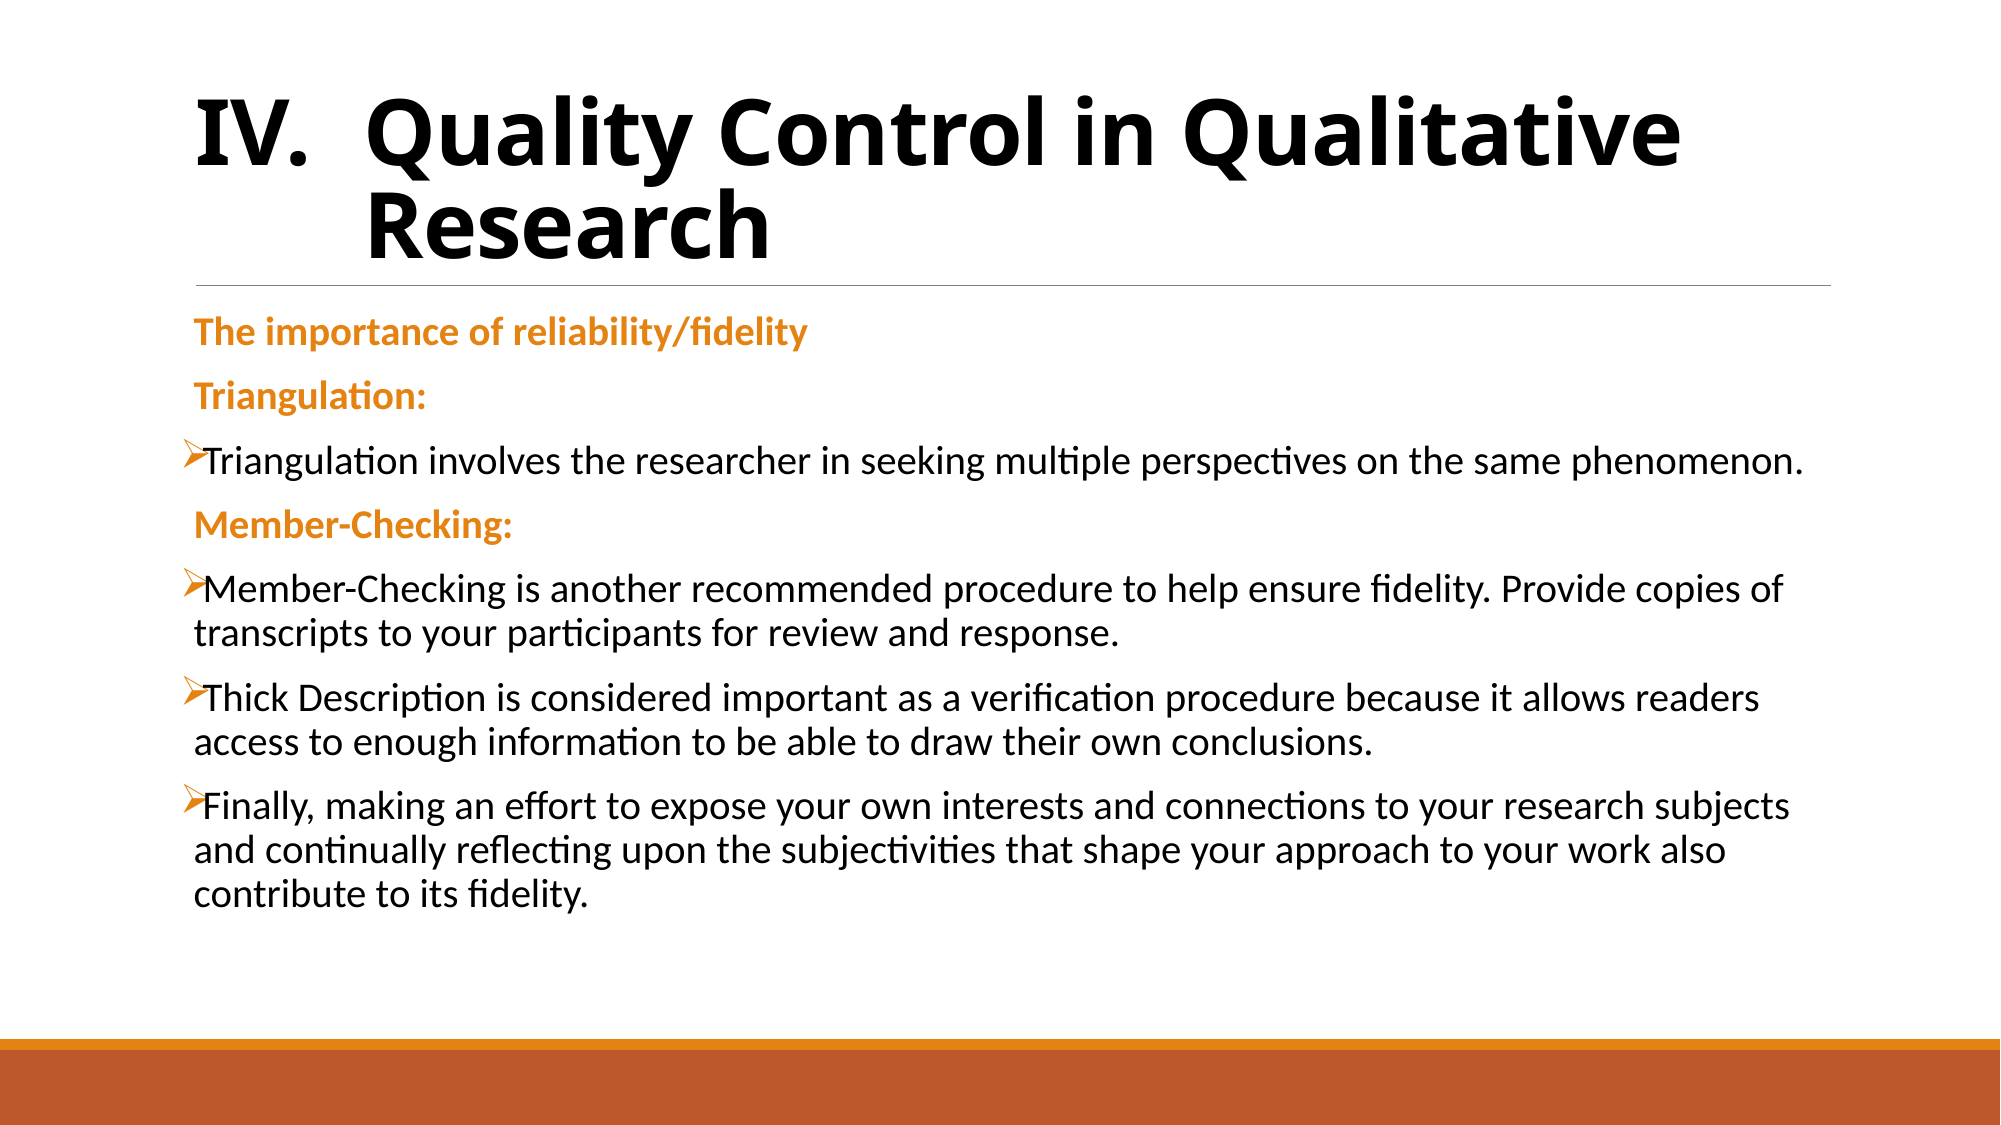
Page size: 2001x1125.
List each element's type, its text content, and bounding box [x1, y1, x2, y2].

title Quality Control in Qualitative Research [180, 47, 1830, 285]
list The importance of reliability/fidelity Triangulation: Triangulation involves the researcher in seeking multiple perspectives on the same phenomenon. Member-Checking: Member-Checking is another recommended procedure to help ensure fidelity. Provide copies of transcripts to your participants for review and response. Thick Description is considered important as a verification procedure because it allows readers access to enough information to be able to draw their own conclusions. Finally, making an effort to expose your own interests and connections to your research subjects and continually reflecting upon the subjectivities that shape your approach to your work also contribute to its fidelity. [180, 302, 1830, 963]
